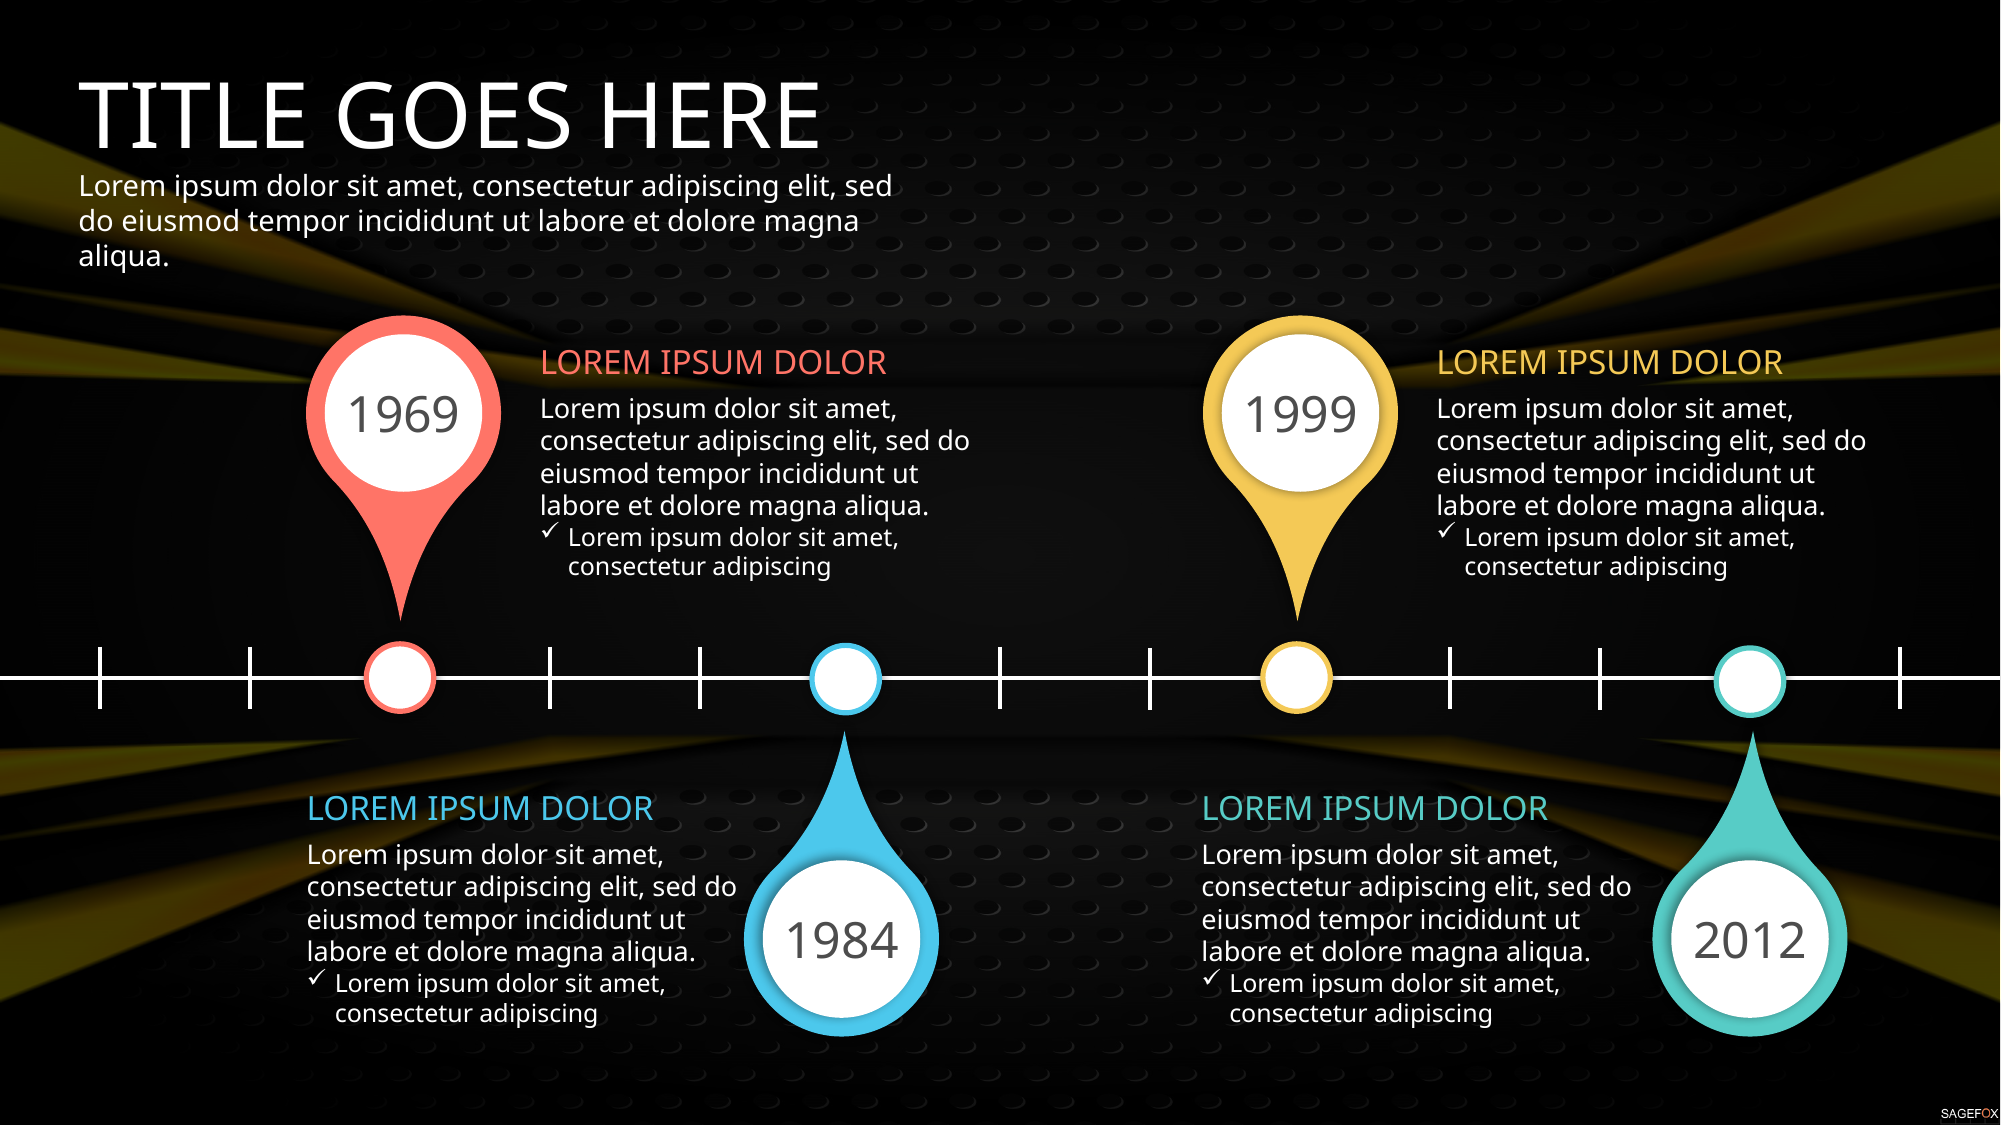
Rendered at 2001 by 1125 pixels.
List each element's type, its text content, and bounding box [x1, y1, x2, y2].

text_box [743, 841, 939, 1037]
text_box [305, 315, 501, 511]
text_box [1202, 315, 1398, 511]
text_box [99, 646, 1900, 711]
text_box [385, 642, 415, 646]
text_box LOREM IPSUM DOLOR Lorem ipsum dolor sit amet, consectetur adipiscing elit, sed do eiusmod tempor incididunt ut labore et dolore magna aliqua. Lorem ipsum dolor sit amet, consectetur adipiscing [1186, 780, 1662, 1035]
text_box LOREM IPSUM DOLOR Lorem ipsum dolor sit amet, consectetur adipiscing elit, sed do eiusmod tempor incididunt ut labore et dolore magna aliqua. Lorem ipsum dolor sit amet, consectetur adipiscing [1421, 333, 1897, 589]
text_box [1652, 841, 1848, 1037]
picture [0, 0, 2001, 1125]
text_box [1731, 711, 1769, 717]
text_box [1282, 642, 1312, 646]
text_box LOREM IPSUM DOLOR Lorem ipsum dolor sit amet, consectetur adipiscing elit, sed do eiusmod tempor incididunt ut labore et dolore magna aliqua. Lorem ipsum dolor sit amet, consectetur adipiscing [291, 780, 767, 1035]
text_box TITLE GOES HERE Lorem ipsum dolor sit amet, consectetur adipiscing elit, sed do eiusmod tempor incididunt ut labore et dolore magna aliqua. [63, 49, 936, 280]
text_box LOREM IPSUM DOLOR Lorem ipsum dolor sit amet, consectetur adipiscing elit, sed do eiusmod tempor incididunt ut labore et dolore magna aliqua. Lorem ipsum dolor sit amet, consectetur adipiscing [525, 333, 1000, 589]
